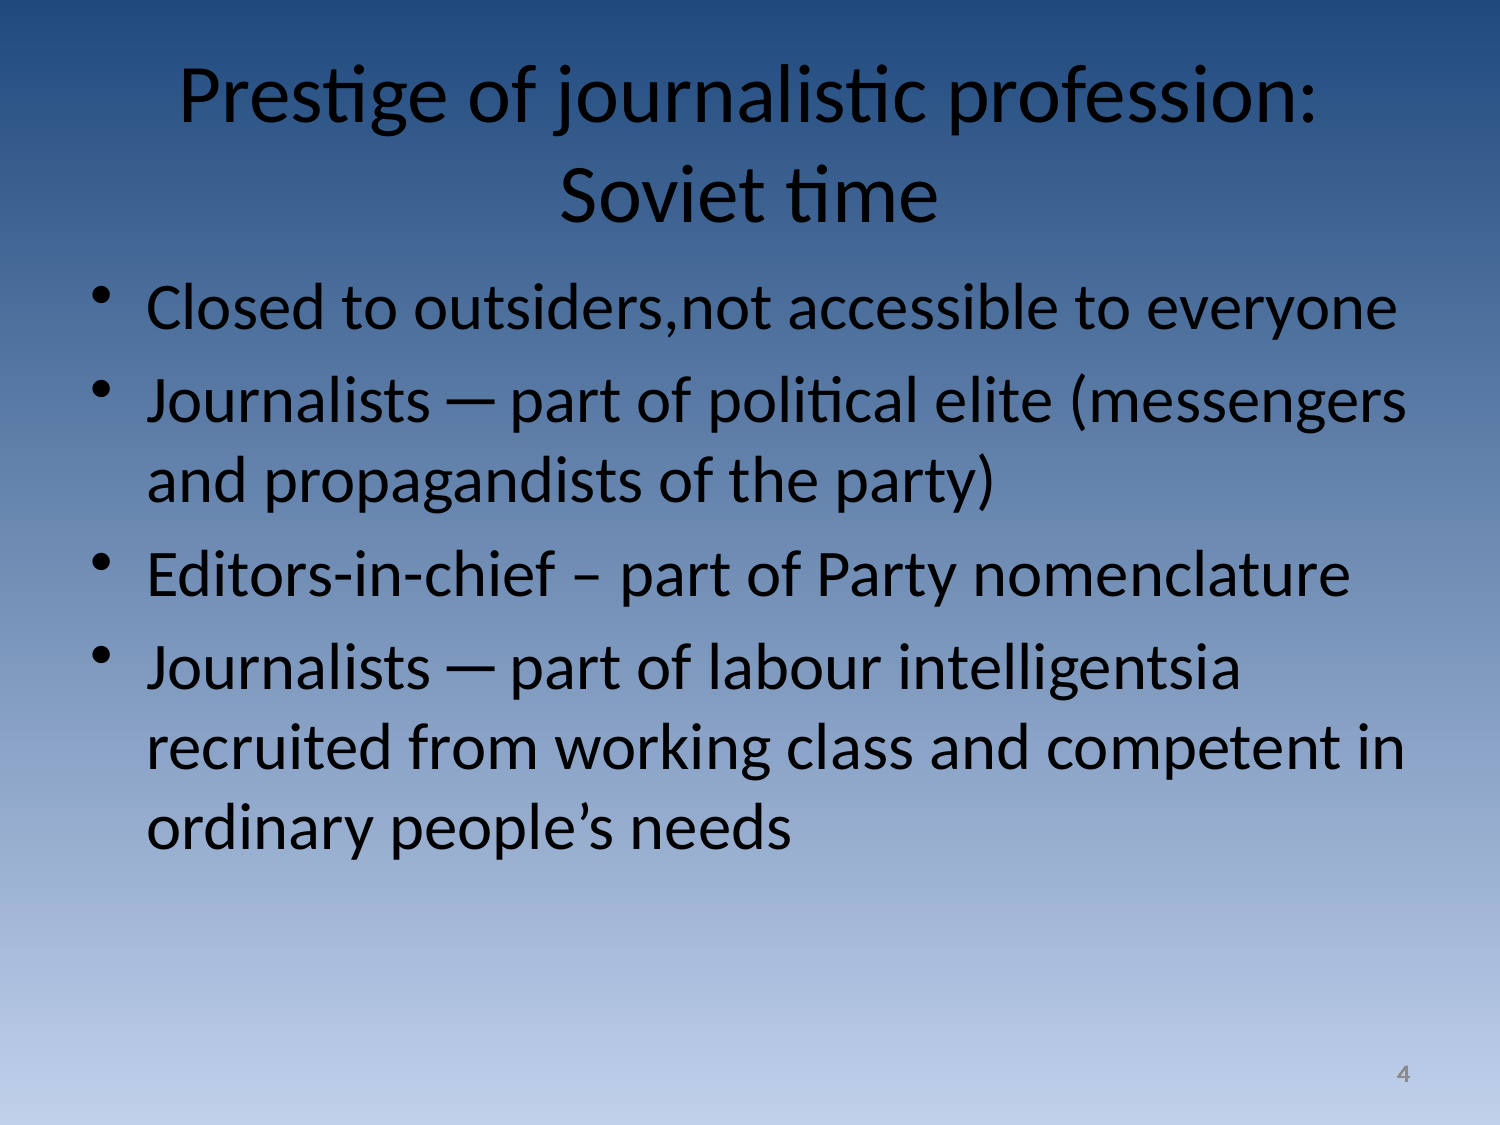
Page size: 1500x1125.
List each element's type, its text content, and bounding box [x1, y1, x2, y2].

text_box 4 [1074, 1042, 1425, 1103]
title Prestige of journalistic profession: Soviet time [74, 44, 1426, 233]
list Closed to outsiders,not accessible to everyone Journalists ─ part of political elite (messengers and propagandists of the party) Editors-in-chief – part of Party nomenclature Journalists ─ part of labour intelligentsia recruited from working class and competent in ordinary people’s needs [74, 255, 1426, 999]
